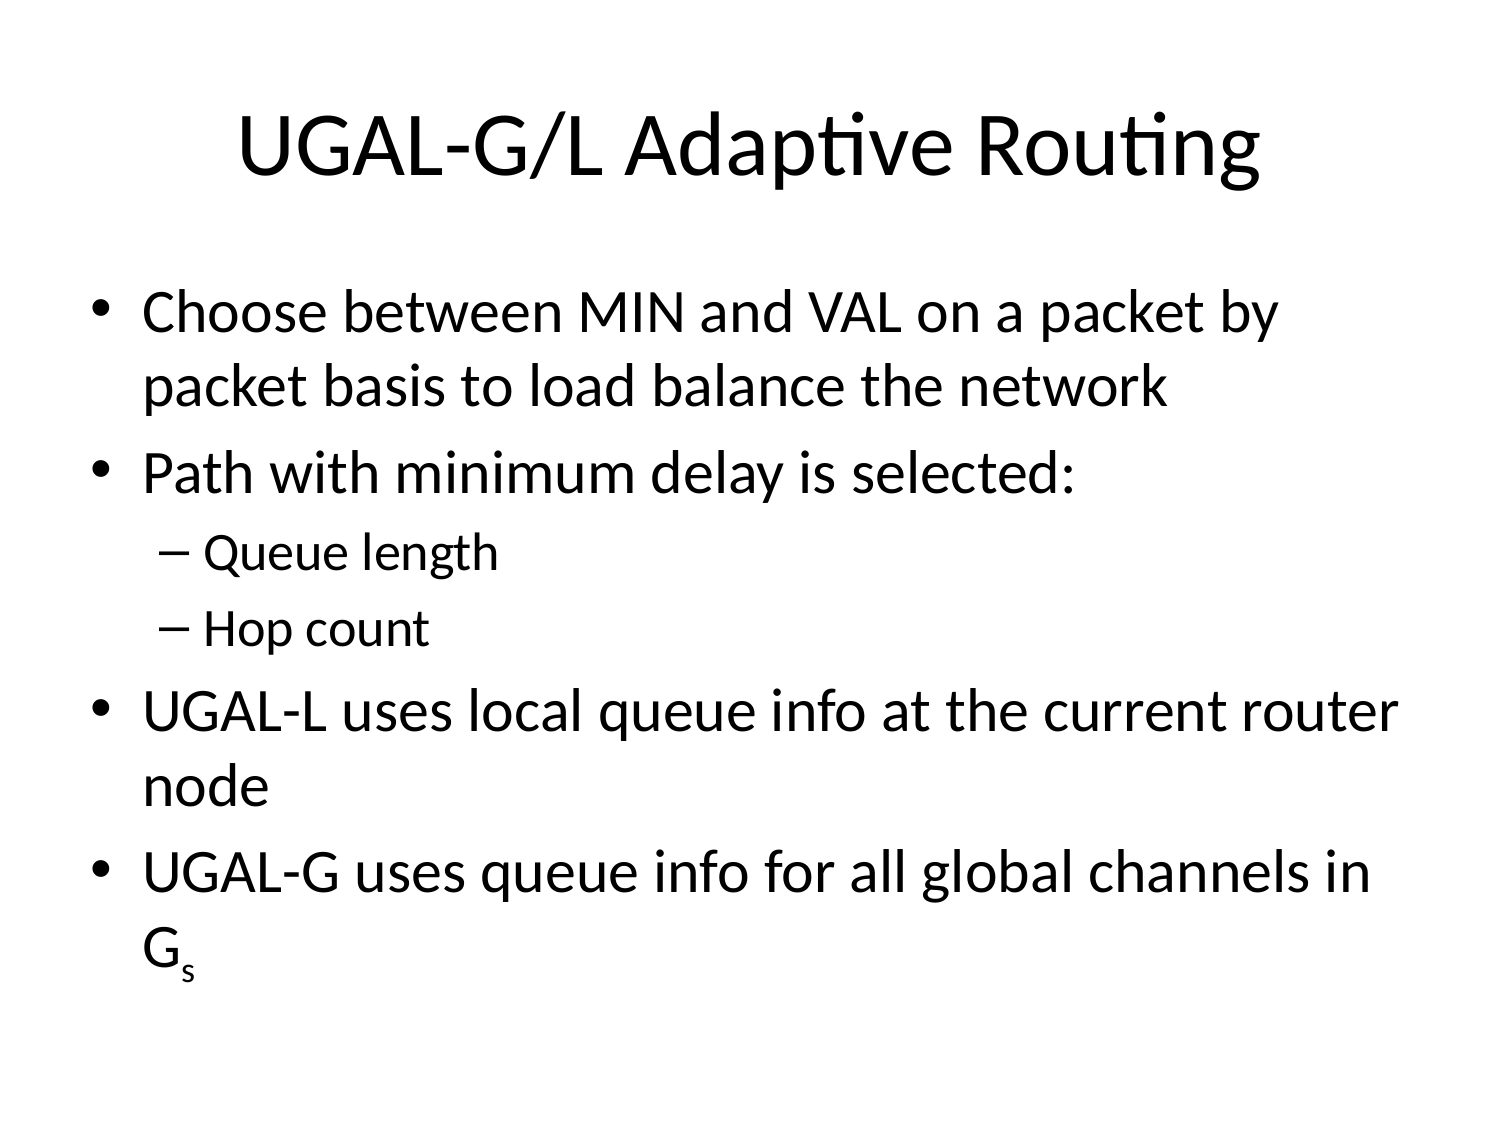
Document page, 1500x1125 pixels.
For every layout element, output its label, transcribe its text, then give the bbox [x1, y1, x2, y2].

title UGAL-G/L Adaptive Routing [75, 45, 1425, 233]
list Choose between MIN and VAL on a packet by packet basis to load balance the network Path with minimum delay is selected: Queue length Hop count UGAL-L uses local queue info at the current router node UGAL-G uses queue info for all global channels in Gs [75, 262, 1425, 1005]
